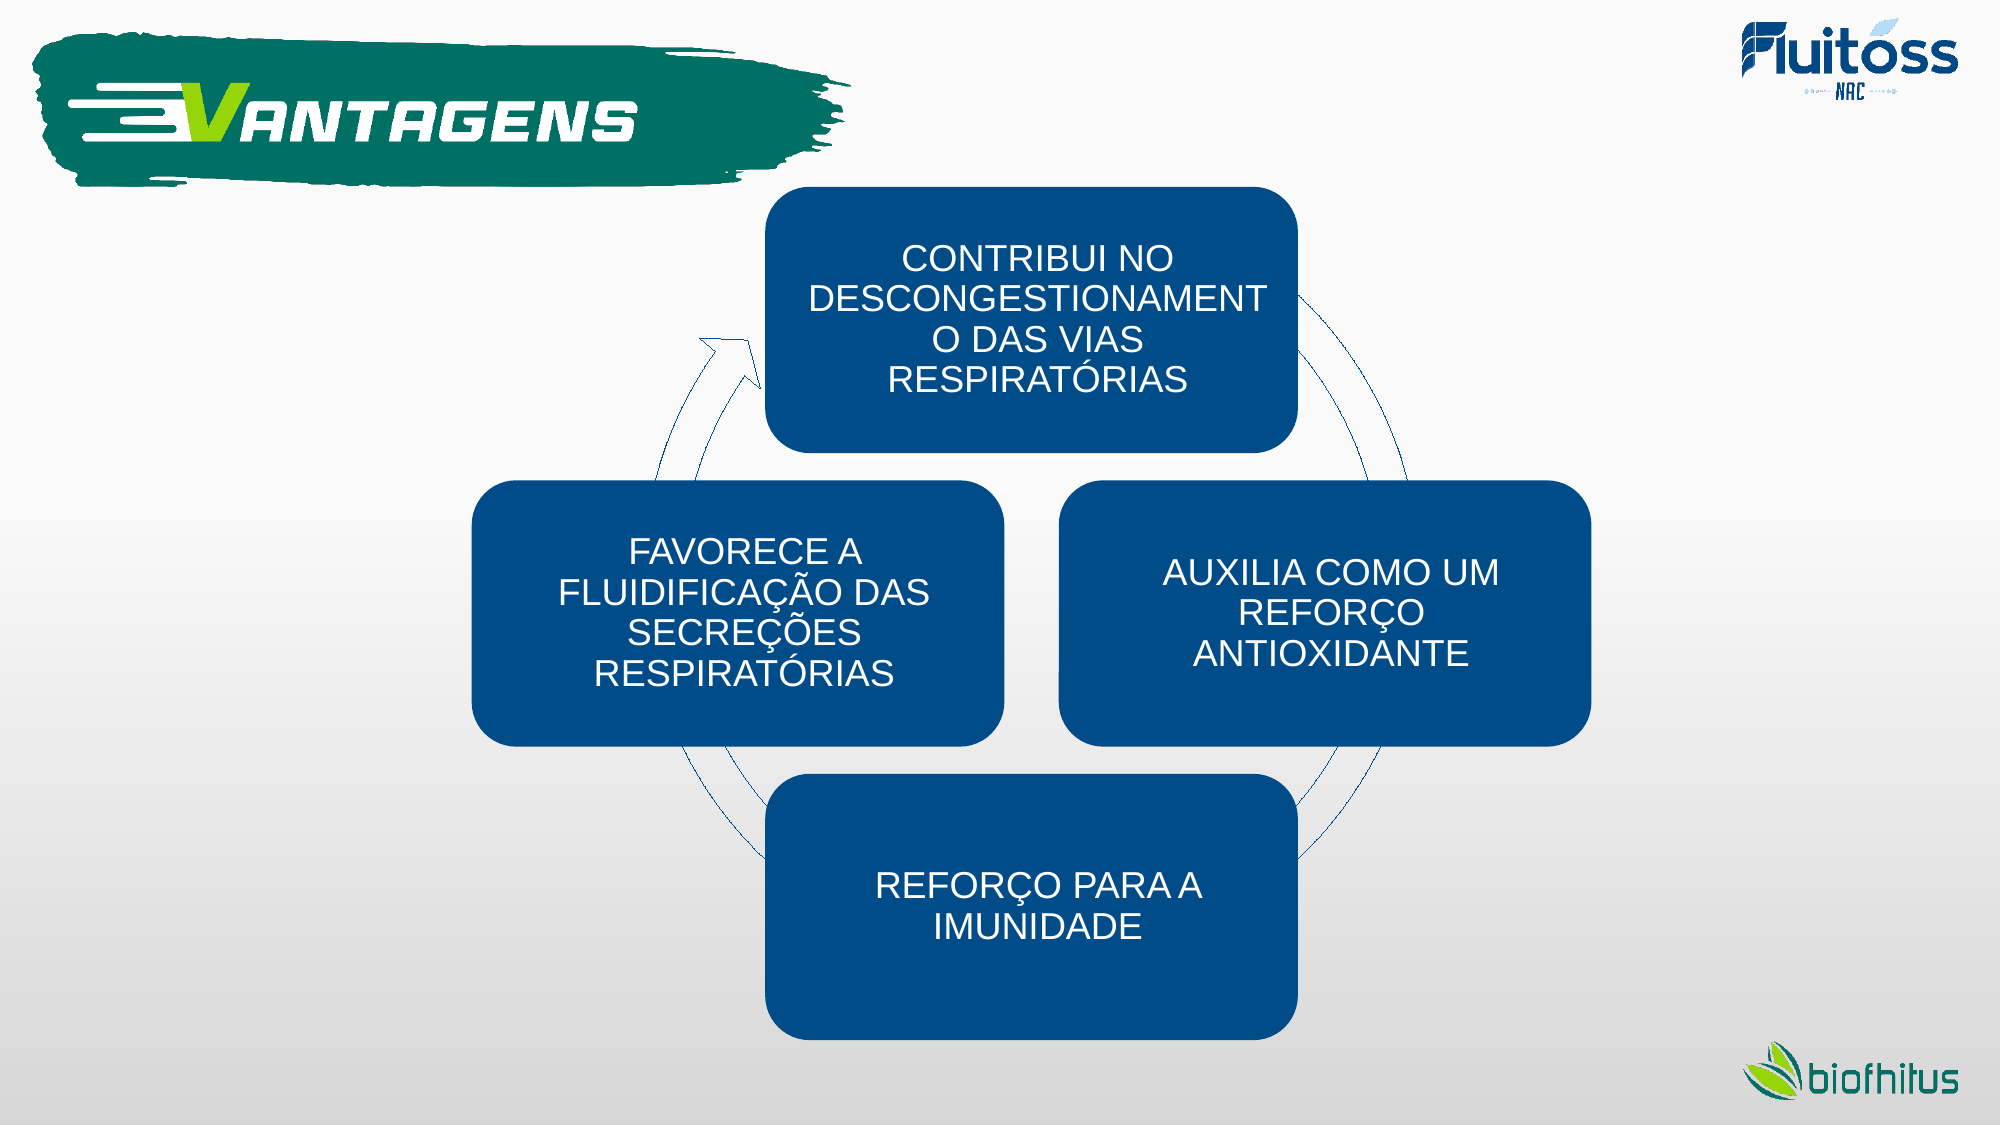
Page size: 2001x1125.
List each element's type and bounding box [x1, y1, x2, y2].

picture [1742, 1040, 1958, 1100]
picture [1742, 18, 1958, 100]
text_box [412, 186, 1651, 1041]
picture [32, 32, 851, 187]
